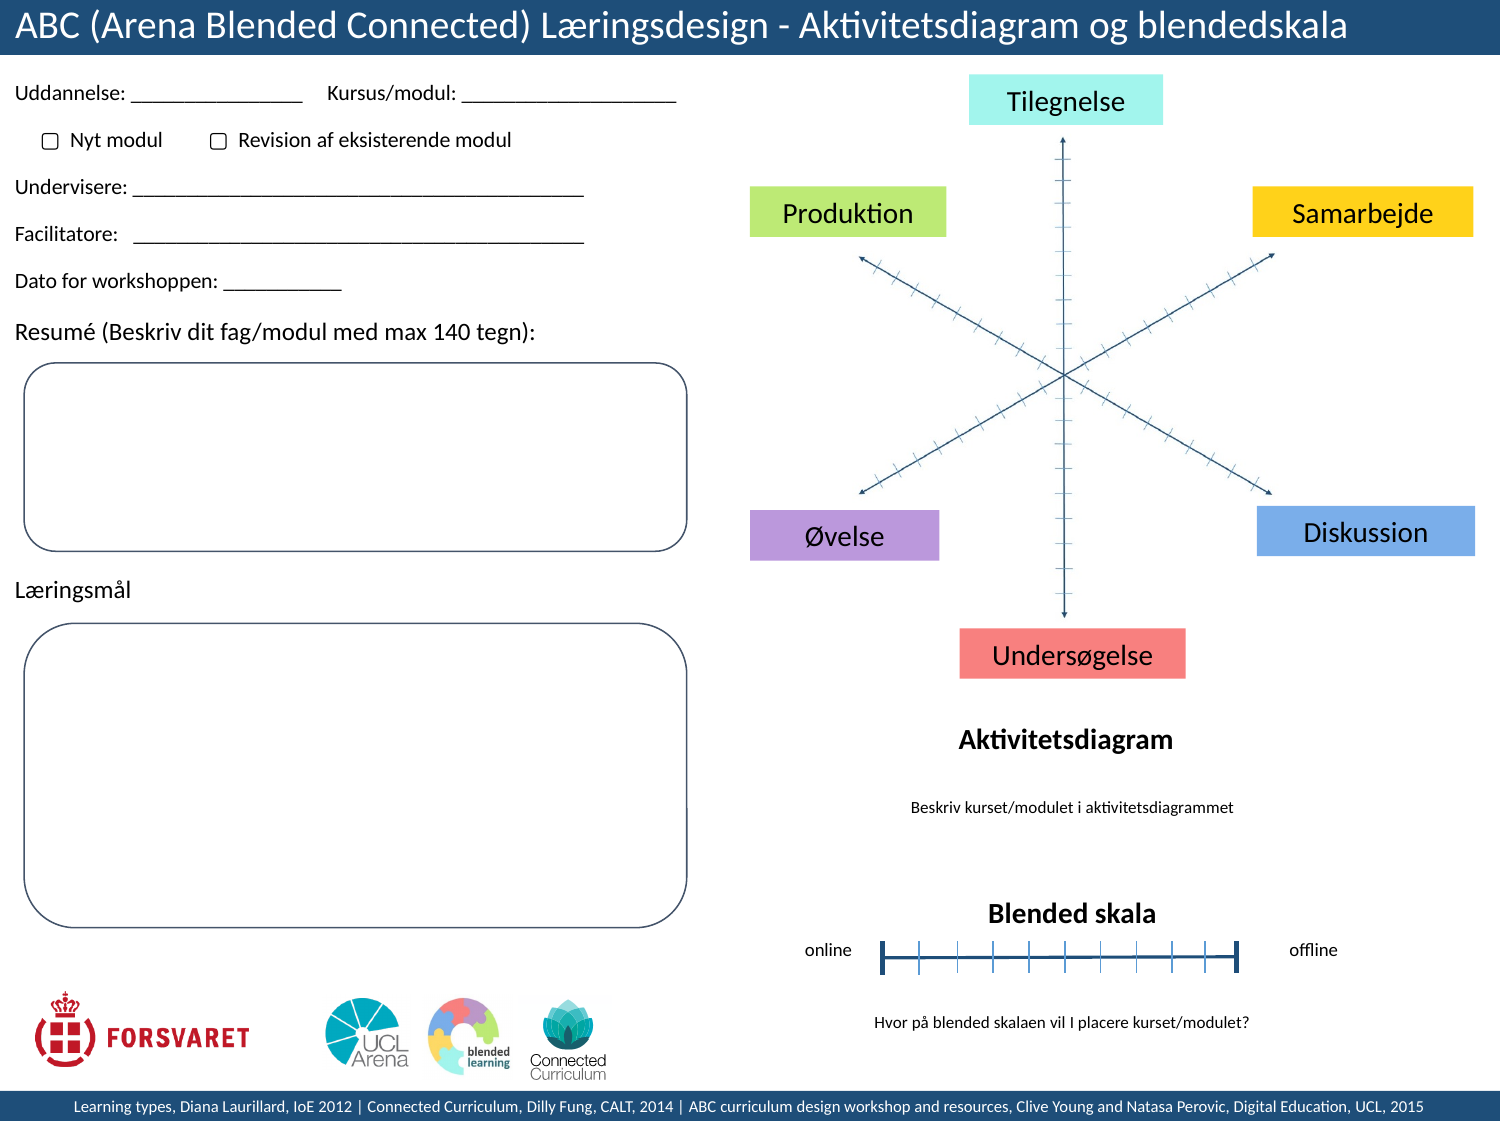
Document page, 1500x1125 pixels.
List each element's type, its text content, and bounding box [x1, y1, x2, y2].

text_box Uddannelse: ________________ Kursus/modul: ____________________ ▢ Nyt modul ▢ Revision af eksisterende modul Undervisere: __________________________________________ Facilitatore: __________________________________________ Dato for workshoppen: ___________ [3, 72, 702, 245]
text_box online [772, 930, 884, 968]
text_box [24, 623, 687, 928]
picture [322, 994, 411, 1071]
text_box Aktivitetsdiagram [832, 712, 1300, 764]
picture [518, 995, 612, 1085]
text_box Hvor på blended skalaen vil I placere kurset/modulet? [859, 1004, 1274, 1061]
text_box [881, 940, 1238, 976]
title ABC (Arena Blended Connected) Læringsdesign - Aktivitetsdiagram og blendedskala [0, 0, 1500, 55]
text_box Undersøgelse [959, 632, 1186, 679]
text_box Produktion [749, 186, 846, 237]
text_box Resumé (Beskriv dit fag/modul med max 140 tegn): Læringsmål [3, 310, 691, 964]
text_box Øvelse [750, 510, 846, 561]
text_box offline [1236, 930, 1391, 968]
picture [421, 994, 513, 1080]
picture [35, 991, 249, 1067]
subtitle Learning types, Diana Laurillard, IoE 2012 | Connected Curriculum, Dilly Fung, CALT, 2014 | ABC curriculum design workshop and resources, Clive Young and Natasa Perovic, Digital Education, UCL, 2015 [0, 1090, 1500, 1121]
picture [851, 130, 1281, 624]
text_box Blended skala [959, 886, 1186, 925]
text_box Tilegnelse [969, 74, 1164, 125]
text_box Beskriv kurset/modulet i aktivitetsdiagrammet [728, 788, 1417, 904]
text_box [24, 362, 687, 552]
text_box Diskussion [1286, 505, 1476, 557]
text_box Samarbejde [1286, 186, 1474, 237]
